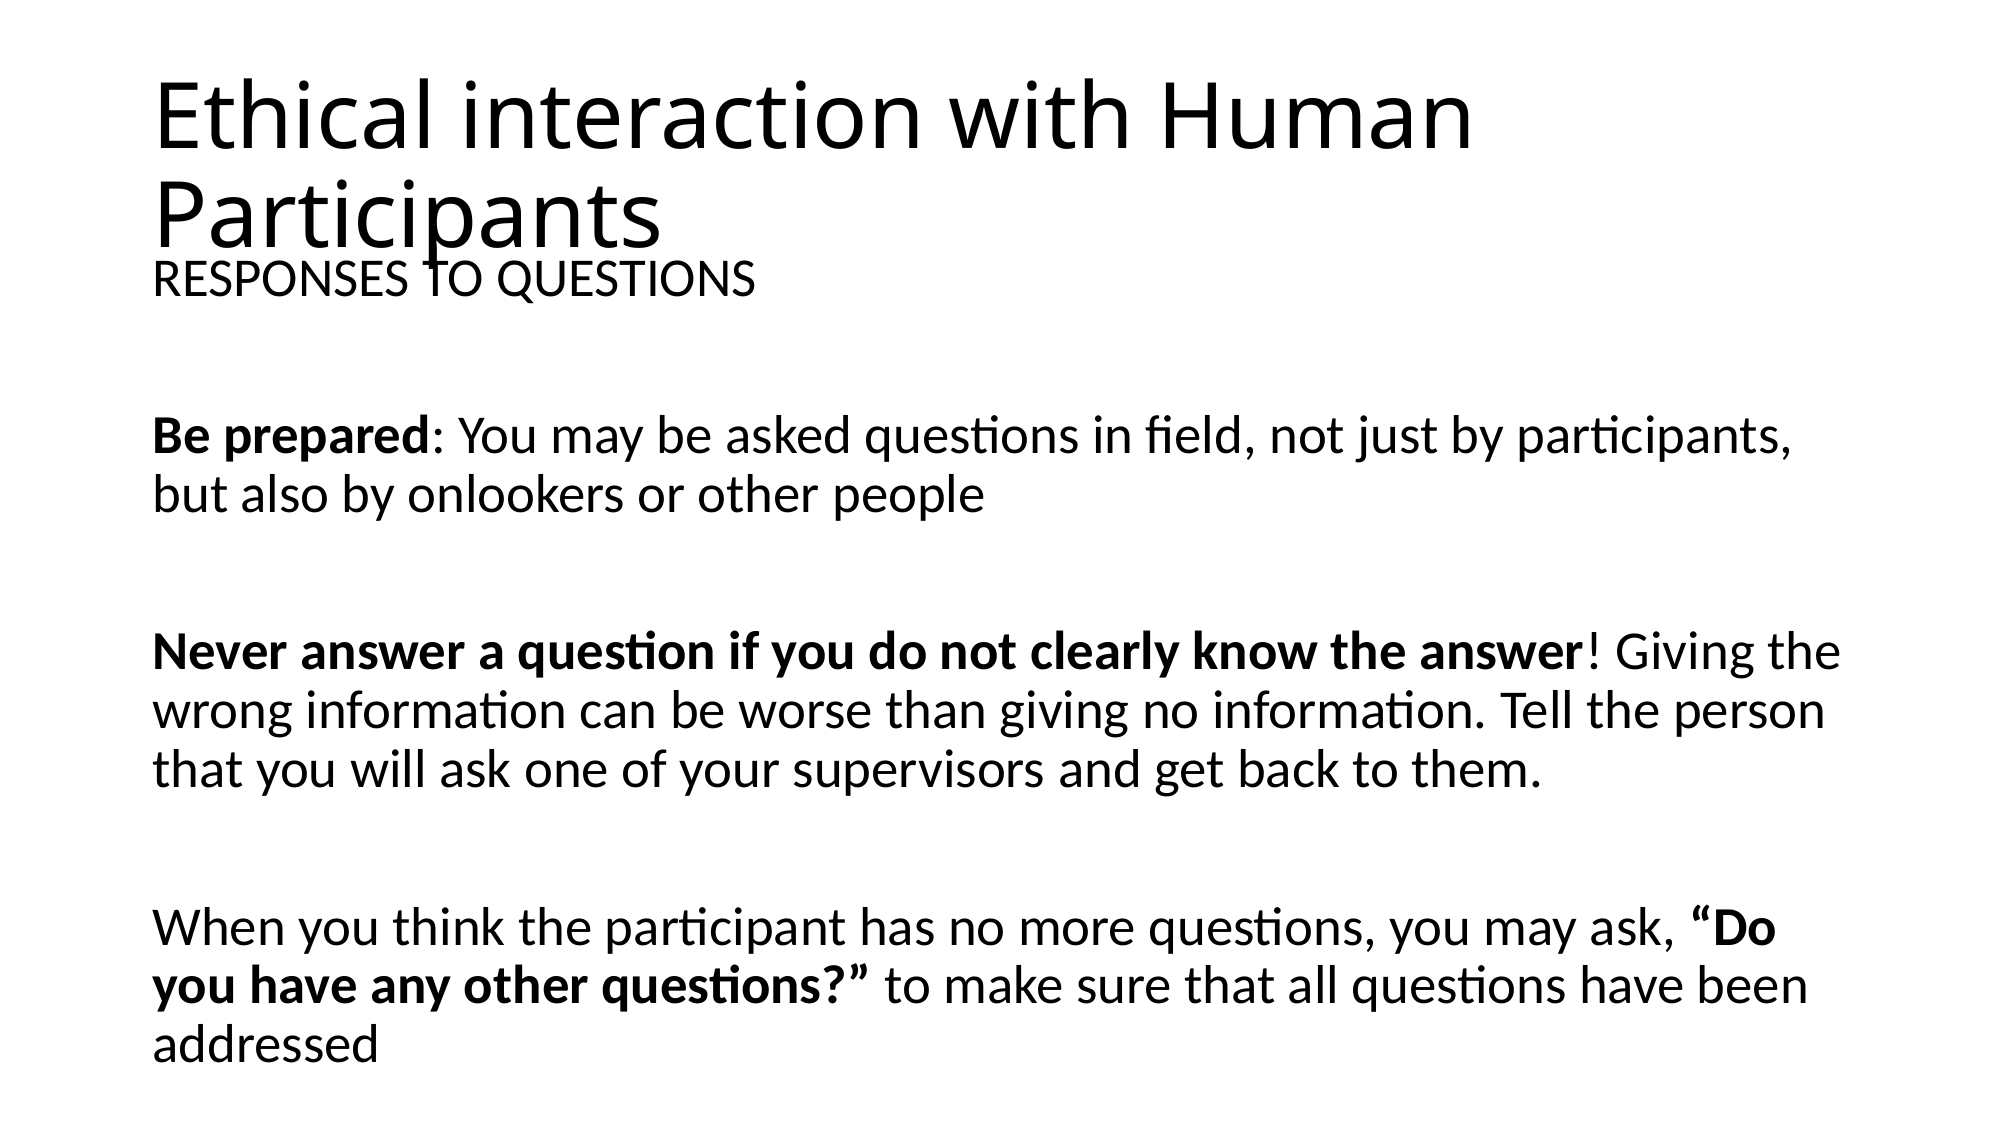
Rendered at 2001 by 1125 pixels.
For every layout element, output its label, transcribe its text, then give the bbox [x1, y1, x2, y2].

list RESPONSES TO QUESTIONS Be prepared: You may be asked questions in field, not just by participants, but also by onlookers or other people Never answer a question if you do not clearly know the answer! Giving the wrong information can be worse than giving no information. Tell the person that you will ask one of your supervisors and get back to them. When you think the participant has no more questions, you may ask, “Do you have any other questions?” to make sure that all questions have been addressed [137, 242, 1863, 1092]
title Ethical interaction with Human Participants [137, 59, 1863, 242]
